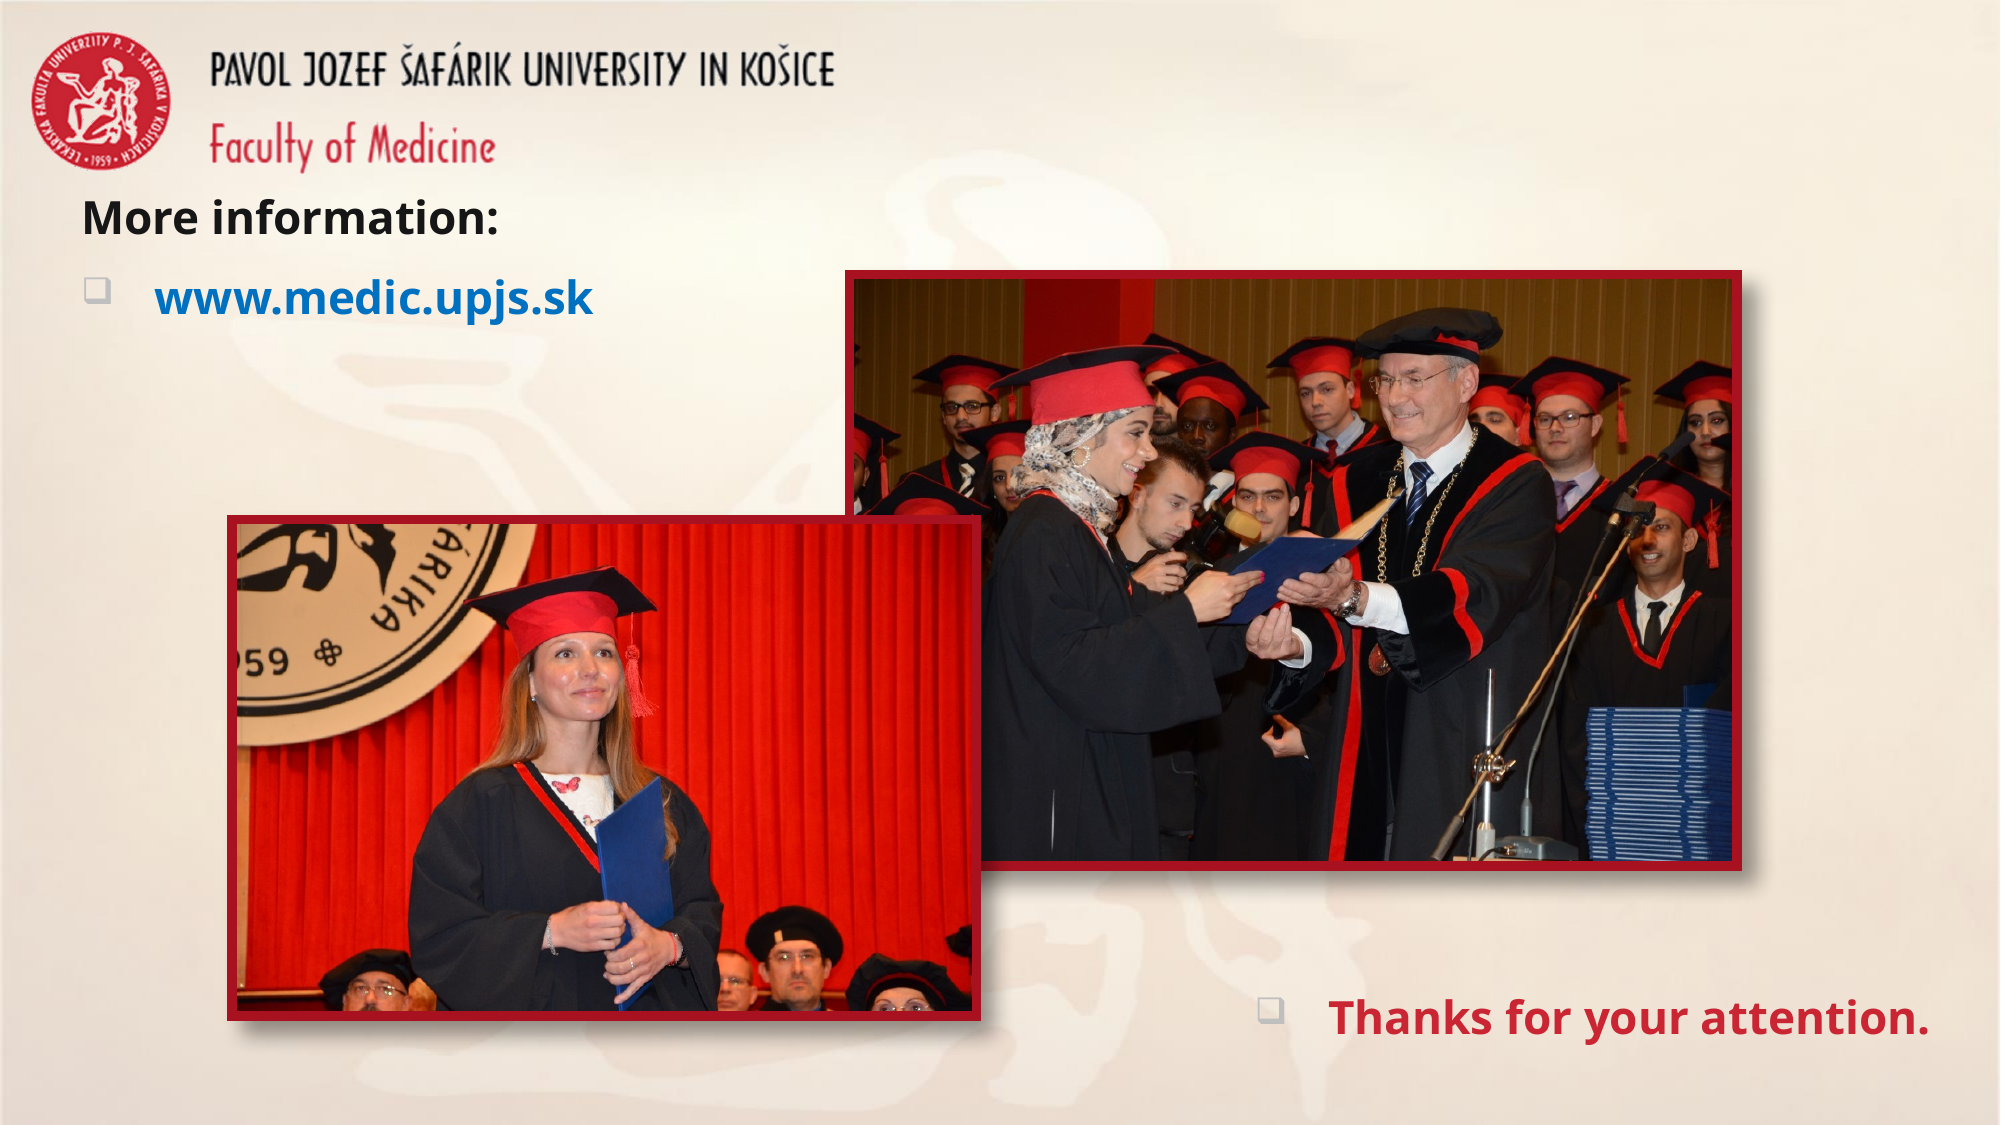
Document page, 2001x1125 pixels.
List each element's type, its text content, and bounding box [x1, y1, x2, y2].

text_box More information: www.medic.upjs.sk Thanks for your attention. [66, 181, 1945, 1051]
picture [0, 0, 2001, 1125]
